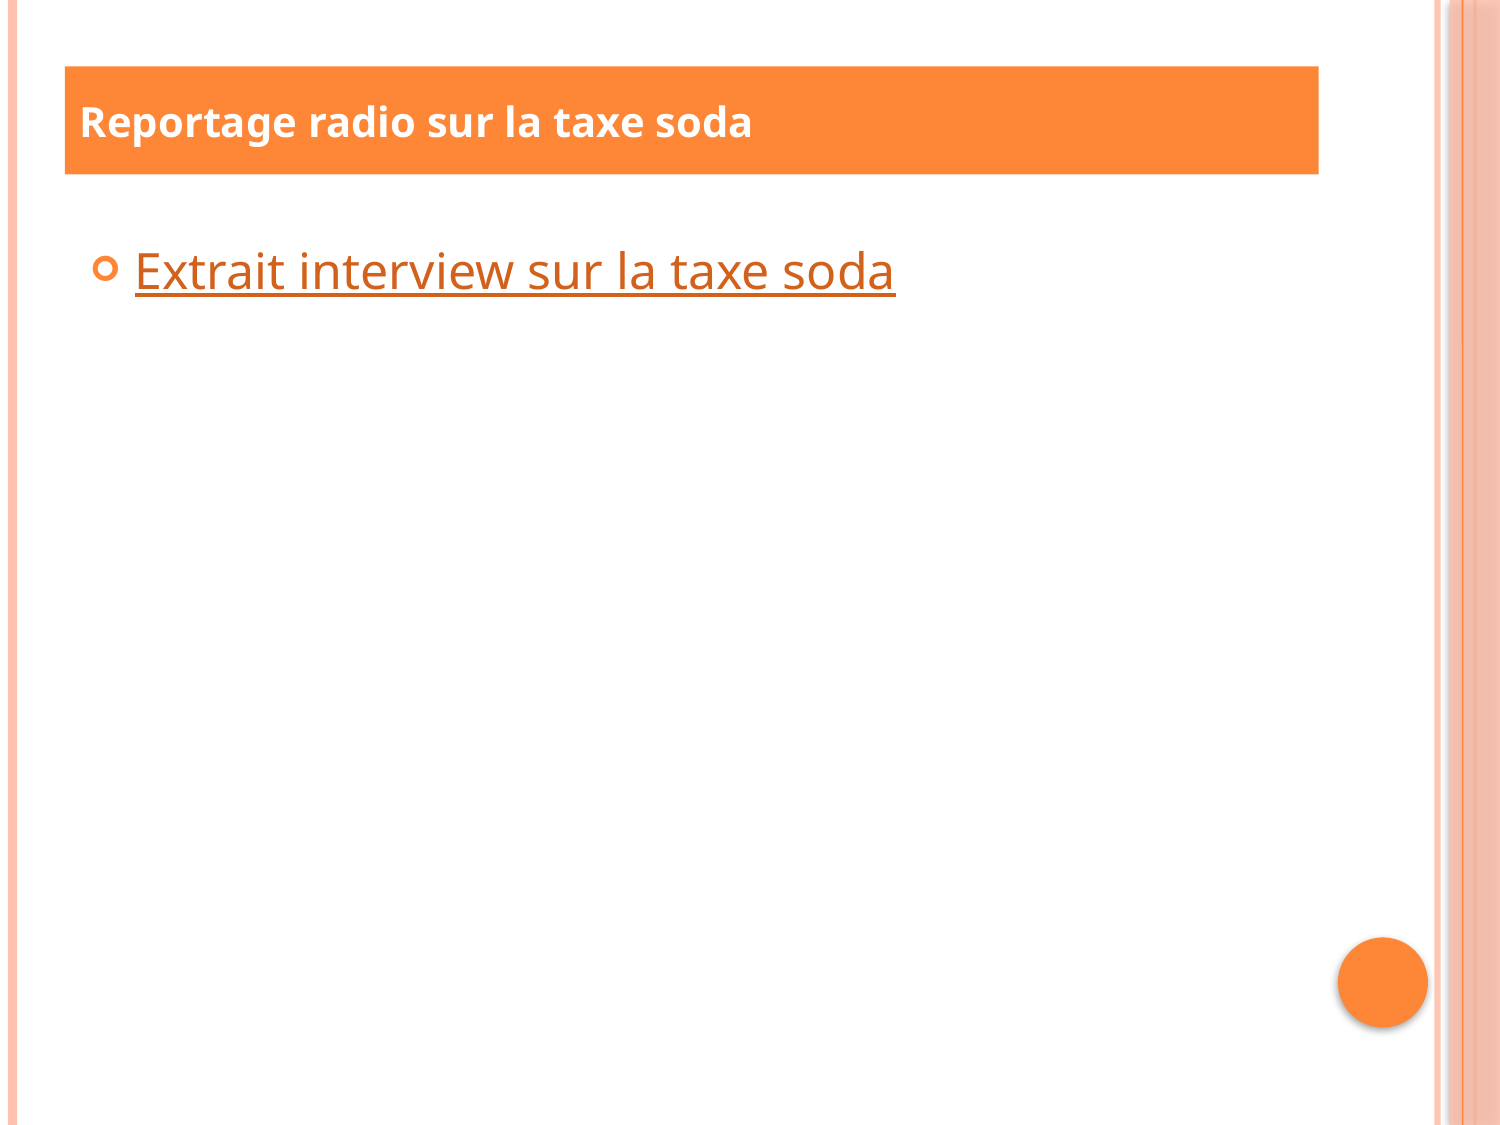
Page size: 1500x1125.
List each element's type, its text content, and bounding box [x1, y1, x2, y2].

list Extrait interview sur la taxe soda [75, 231, 1317, 1025]
list Reportage radio sur la taxe soda [64, 66, 1319, 175]
